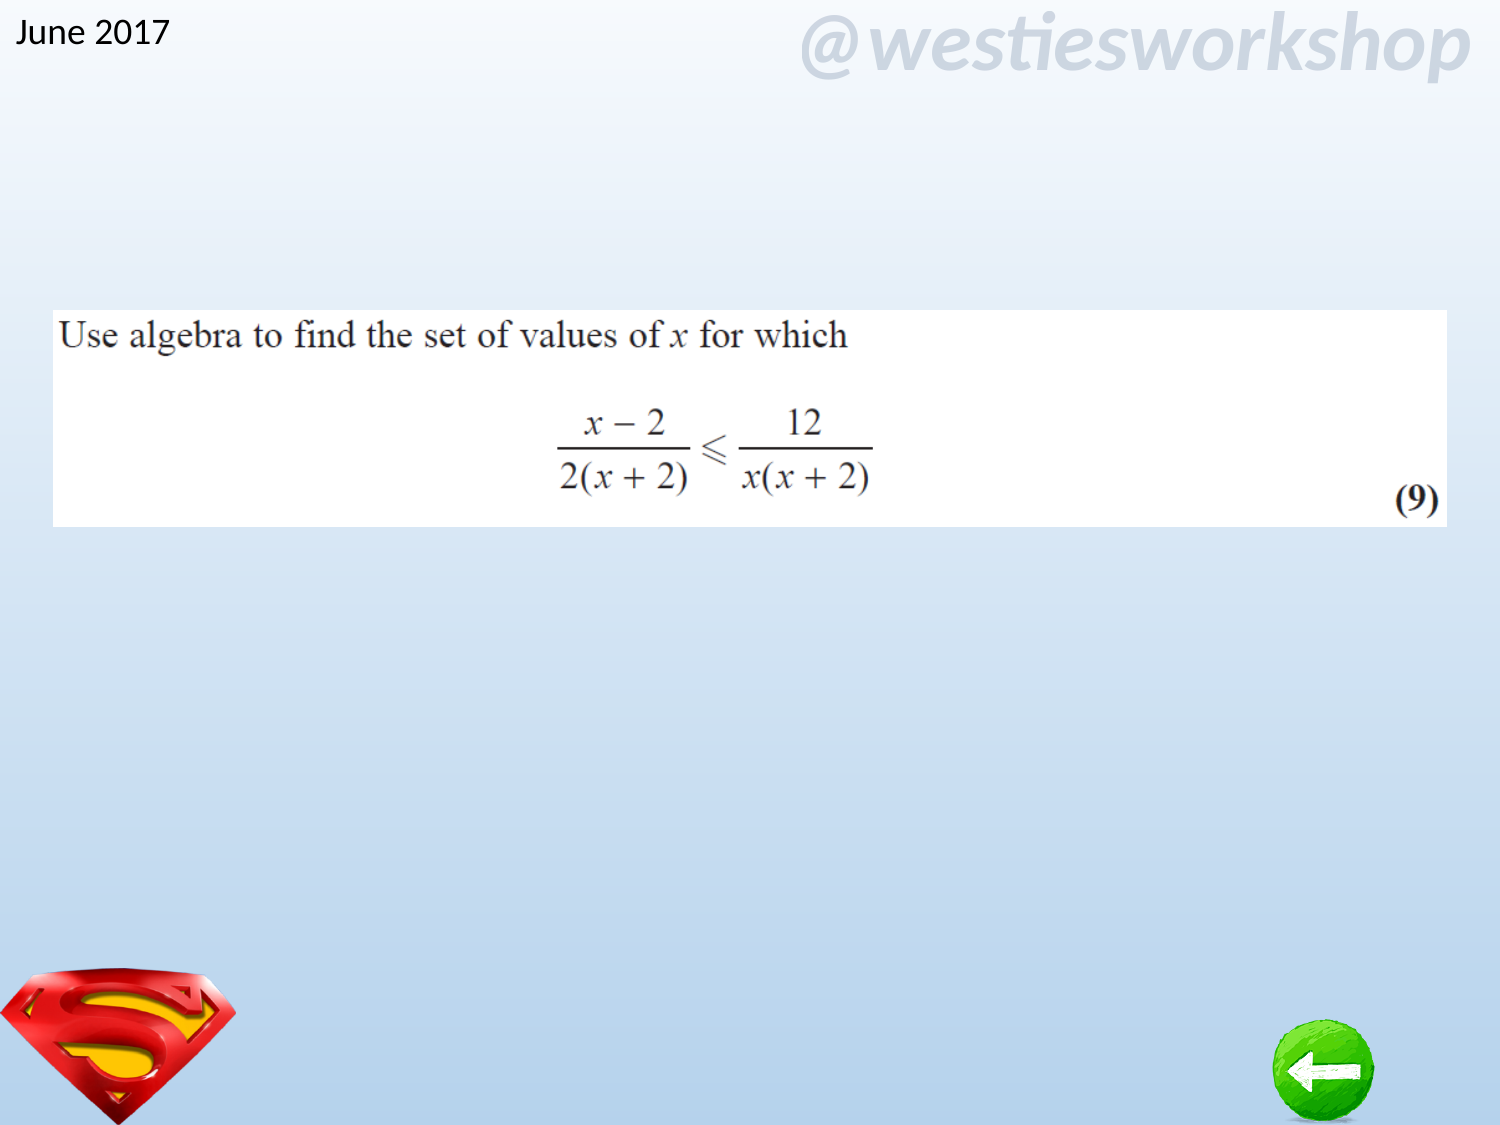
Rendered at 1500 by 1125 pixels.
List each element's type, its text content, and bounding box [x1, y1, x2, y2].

picture [0, 968, 236, 1125]
picture [1270, 1019, 1376, 1125]
text_box June 2017 [1, 0, 186, 60]
picture [53, 310, 1447, 527]
